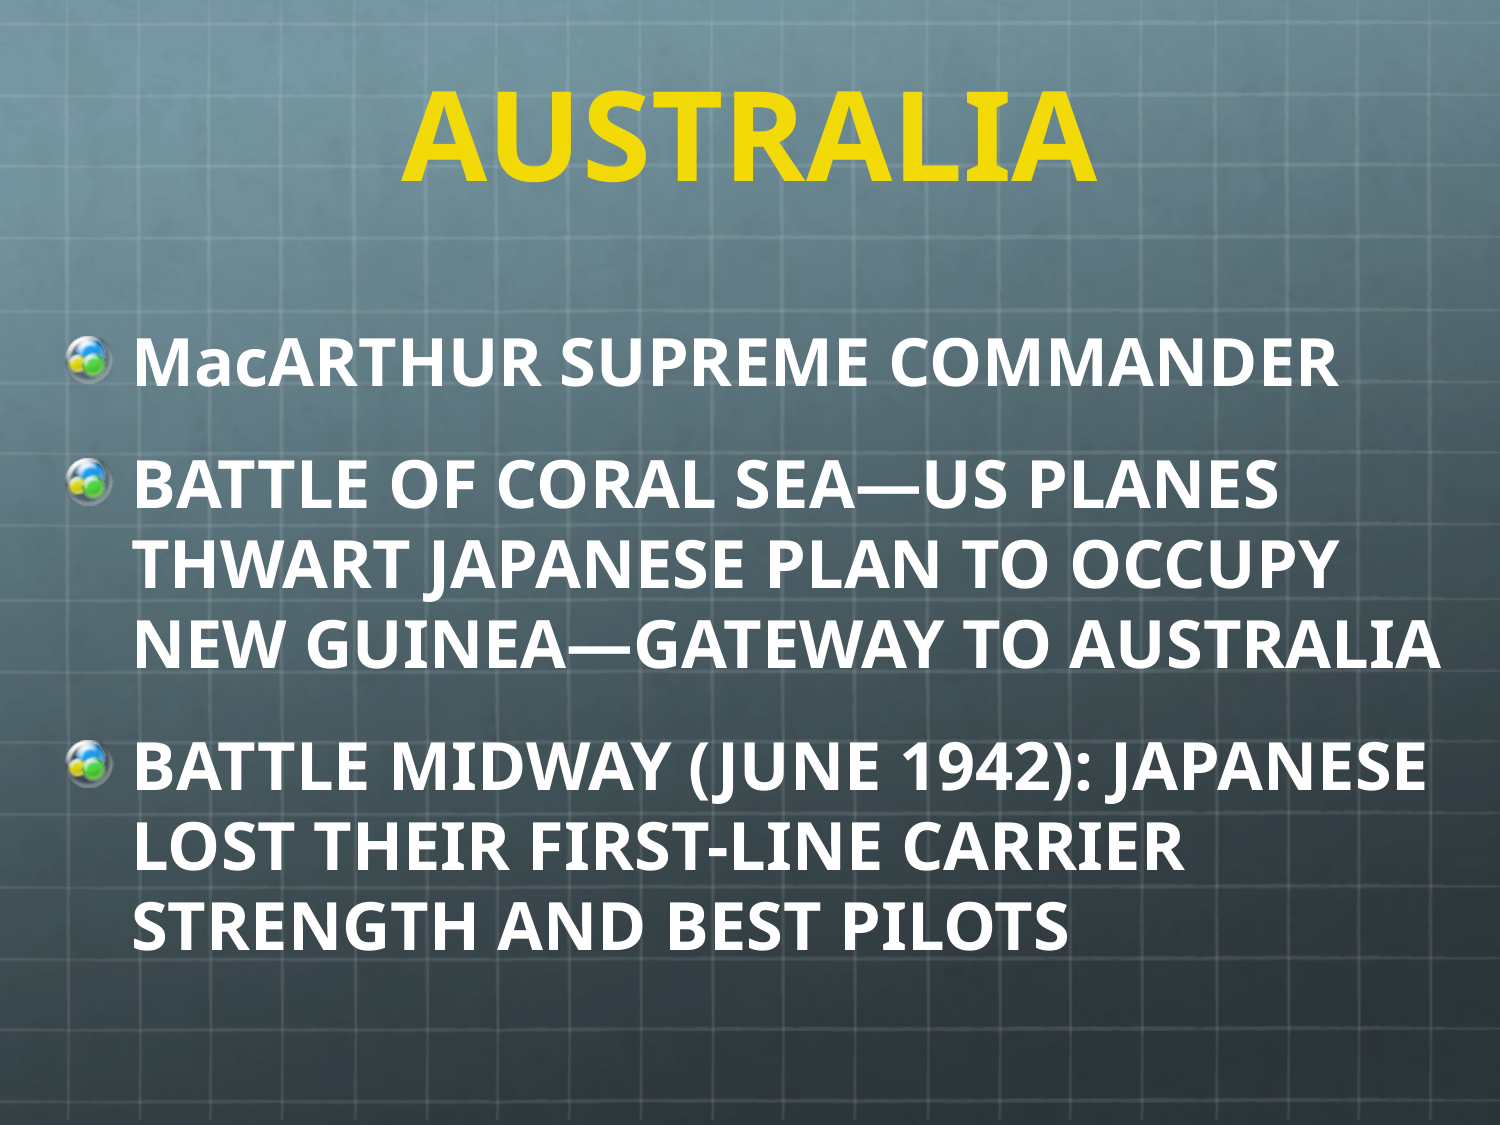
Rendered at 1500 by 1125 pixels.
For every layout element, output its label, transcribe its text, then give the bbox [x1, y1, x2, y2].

picture [0, 0, 1500, 1125]
list MacARTHUR SUPREME COMMANDER BATTLE OF CORAL SEA—US PLANES THWART JAPANESE PLAN TO OCCUPY NEW GUINEA—GATEWAY TO AUSTRALIA BATTLE MIDWAY (JUNE 1942): JAPANESE LOST THEIR FIRST-LINE CARRIER STRENGTH AND BEST PILOTS [50, 312, 1488, 1100]
title AUSTRALIA [75, 37, 1425, 225]
